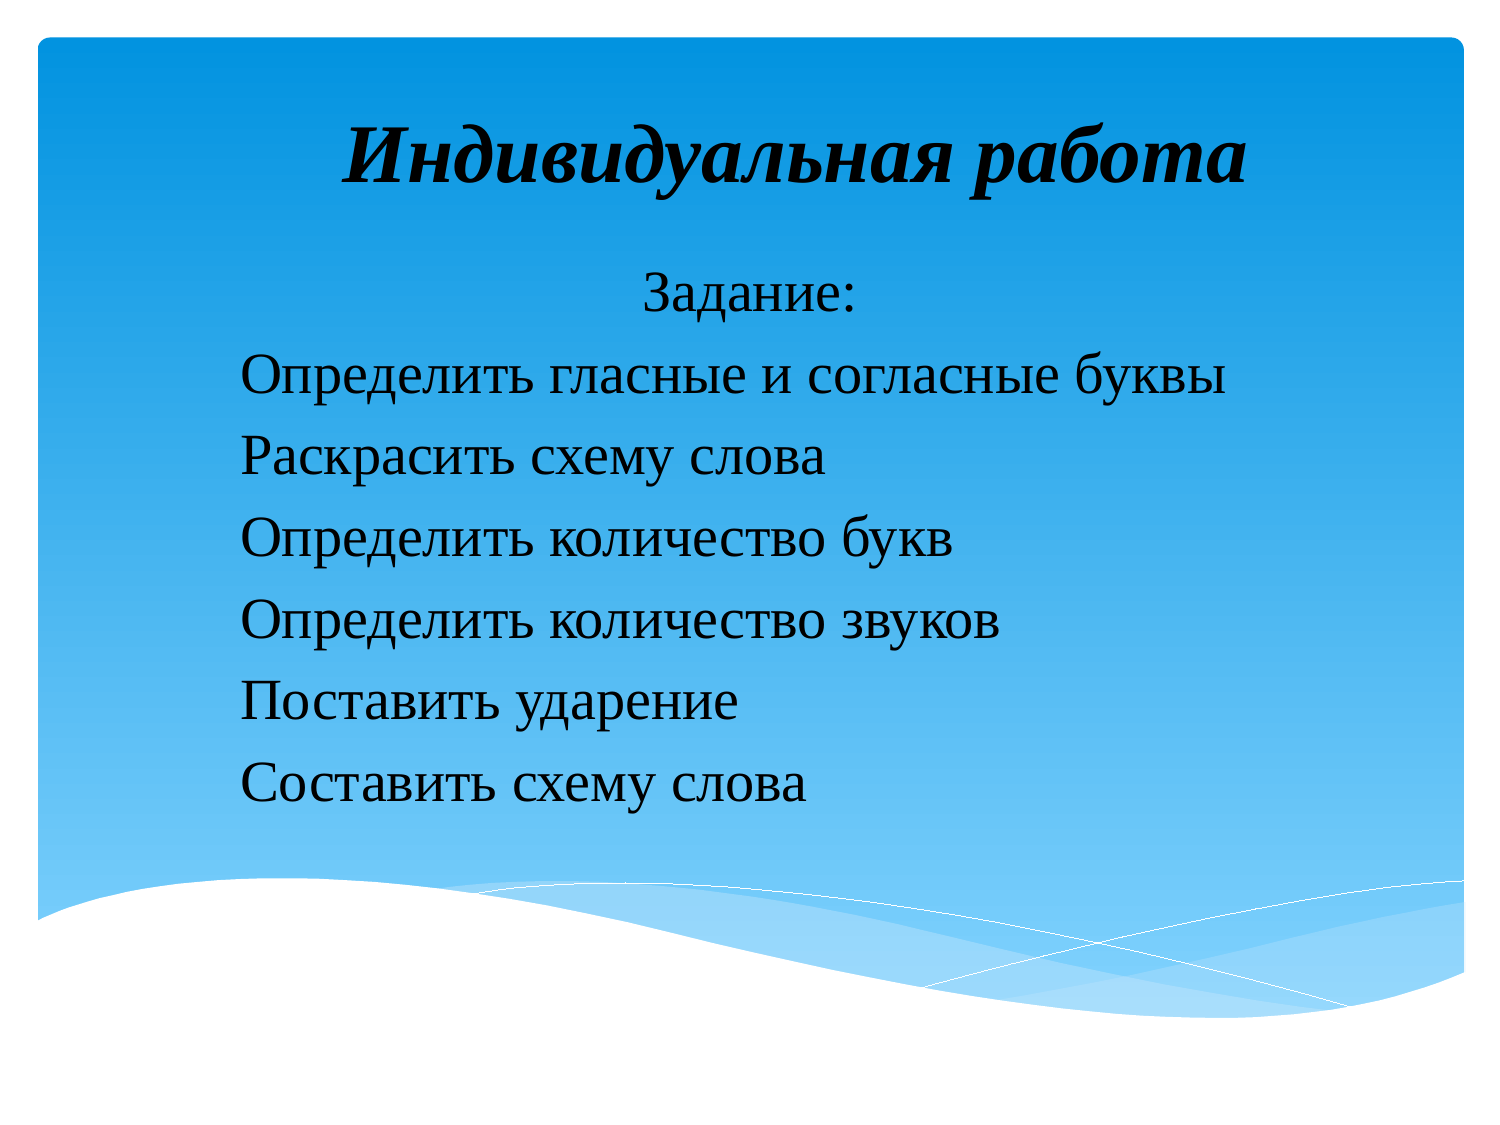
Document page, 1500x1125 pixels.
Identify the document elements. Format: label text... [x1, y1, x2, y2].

subtitle Задание: Определить гласные и согласные буквы Раскрасить схему слова Определить количество букв Определить количество звуков Поставить ударение Составить схему слова [225, 246, 1275, 825]
title Индивидуальная работа [222, 58, 1264, 207]
